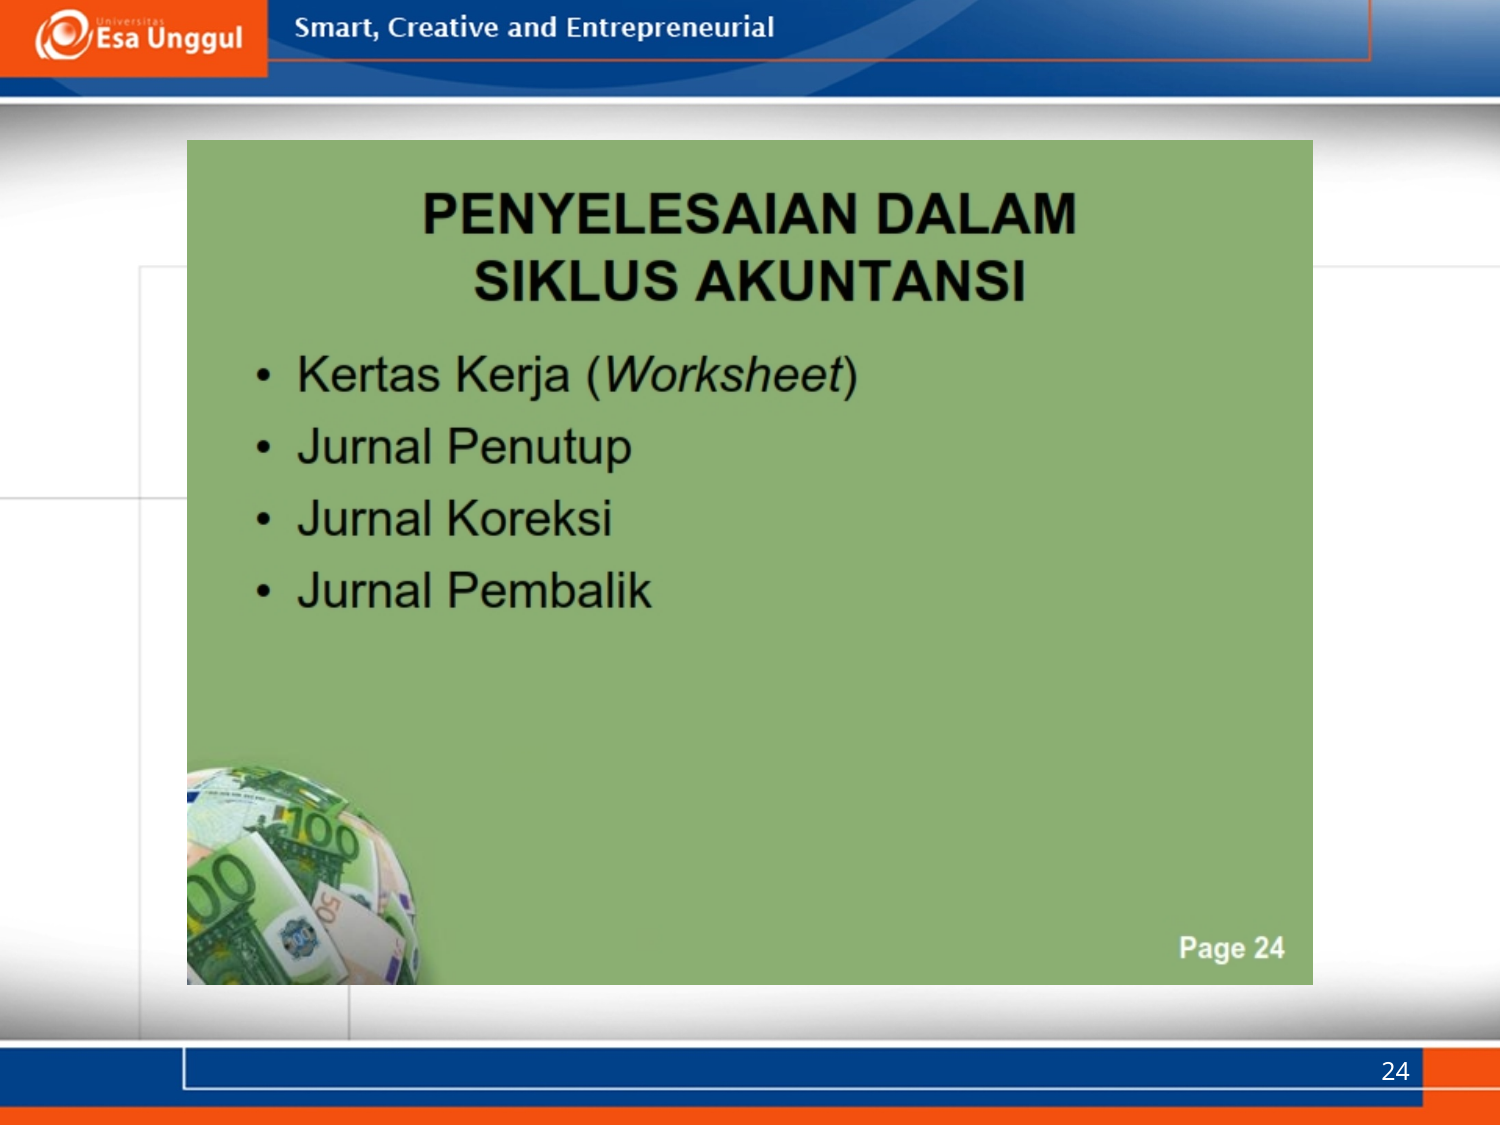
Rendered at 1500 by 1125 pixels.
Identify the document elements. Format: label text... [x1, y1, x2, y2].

slide_number 24 [1250, 1042, 1425, 1103]
picture [0, 0, 1500, 1125]
